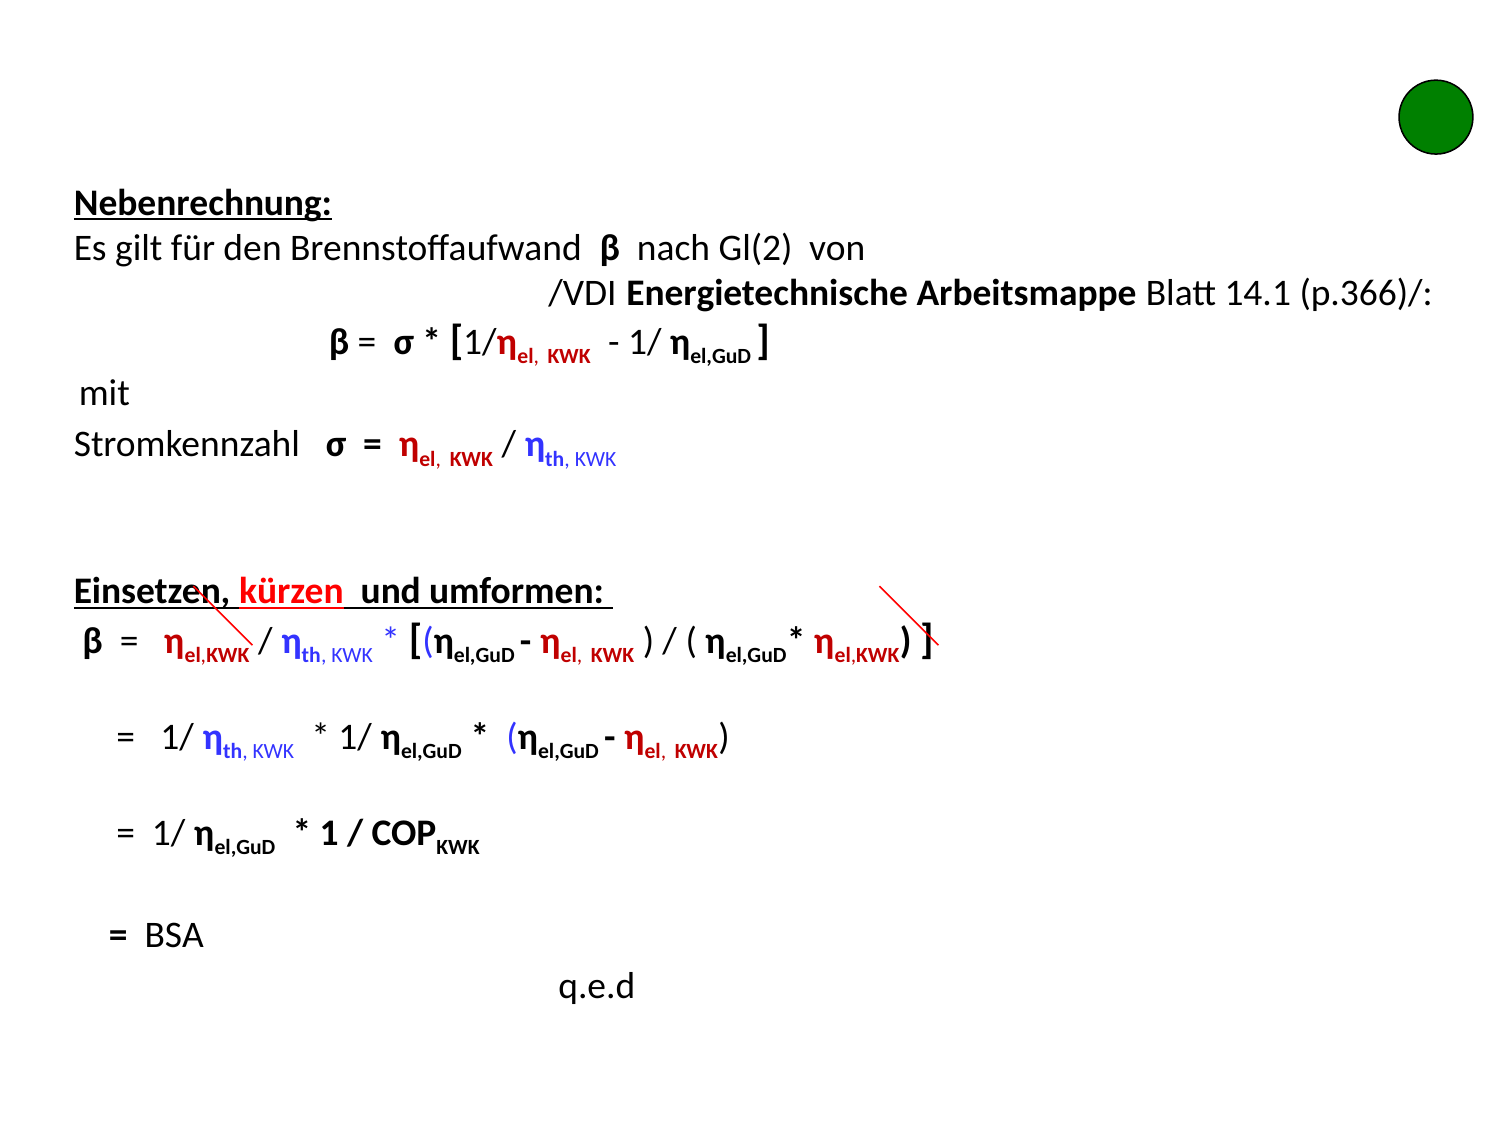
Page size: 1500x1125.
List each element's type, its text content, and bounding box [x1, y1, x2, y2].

text_box Nebenrechnung: Es gilt für den Brennstoffaufwand β nach Gl(2) von /VDI Energietechnische Arbeitsmappe Blatt 14.1 (p.366)/: β = σ * [1/ηel, KWK - 1/ ηel,GuD ] mit Stromkennzahl σ = ηel, KWK / ηth, KWK Einsetzen, kürzen und umformen: β = ηel,KWK / ηth, KWK * [(ηel,GuD - ηel, KWK ) / ( ηel,GuD* ηel,KWK) ] = 1/ ηth, KWK * 1/ ηel,GuD * (ηel,GuD - ηel, KWK) = 1/ ηel,GuD * 1 / COPKWK = BSA q.e.d [58, 170, 1465, 1014]
text_box [1399, 80, 1473, 155]
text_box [193, 585, 939, 646]
